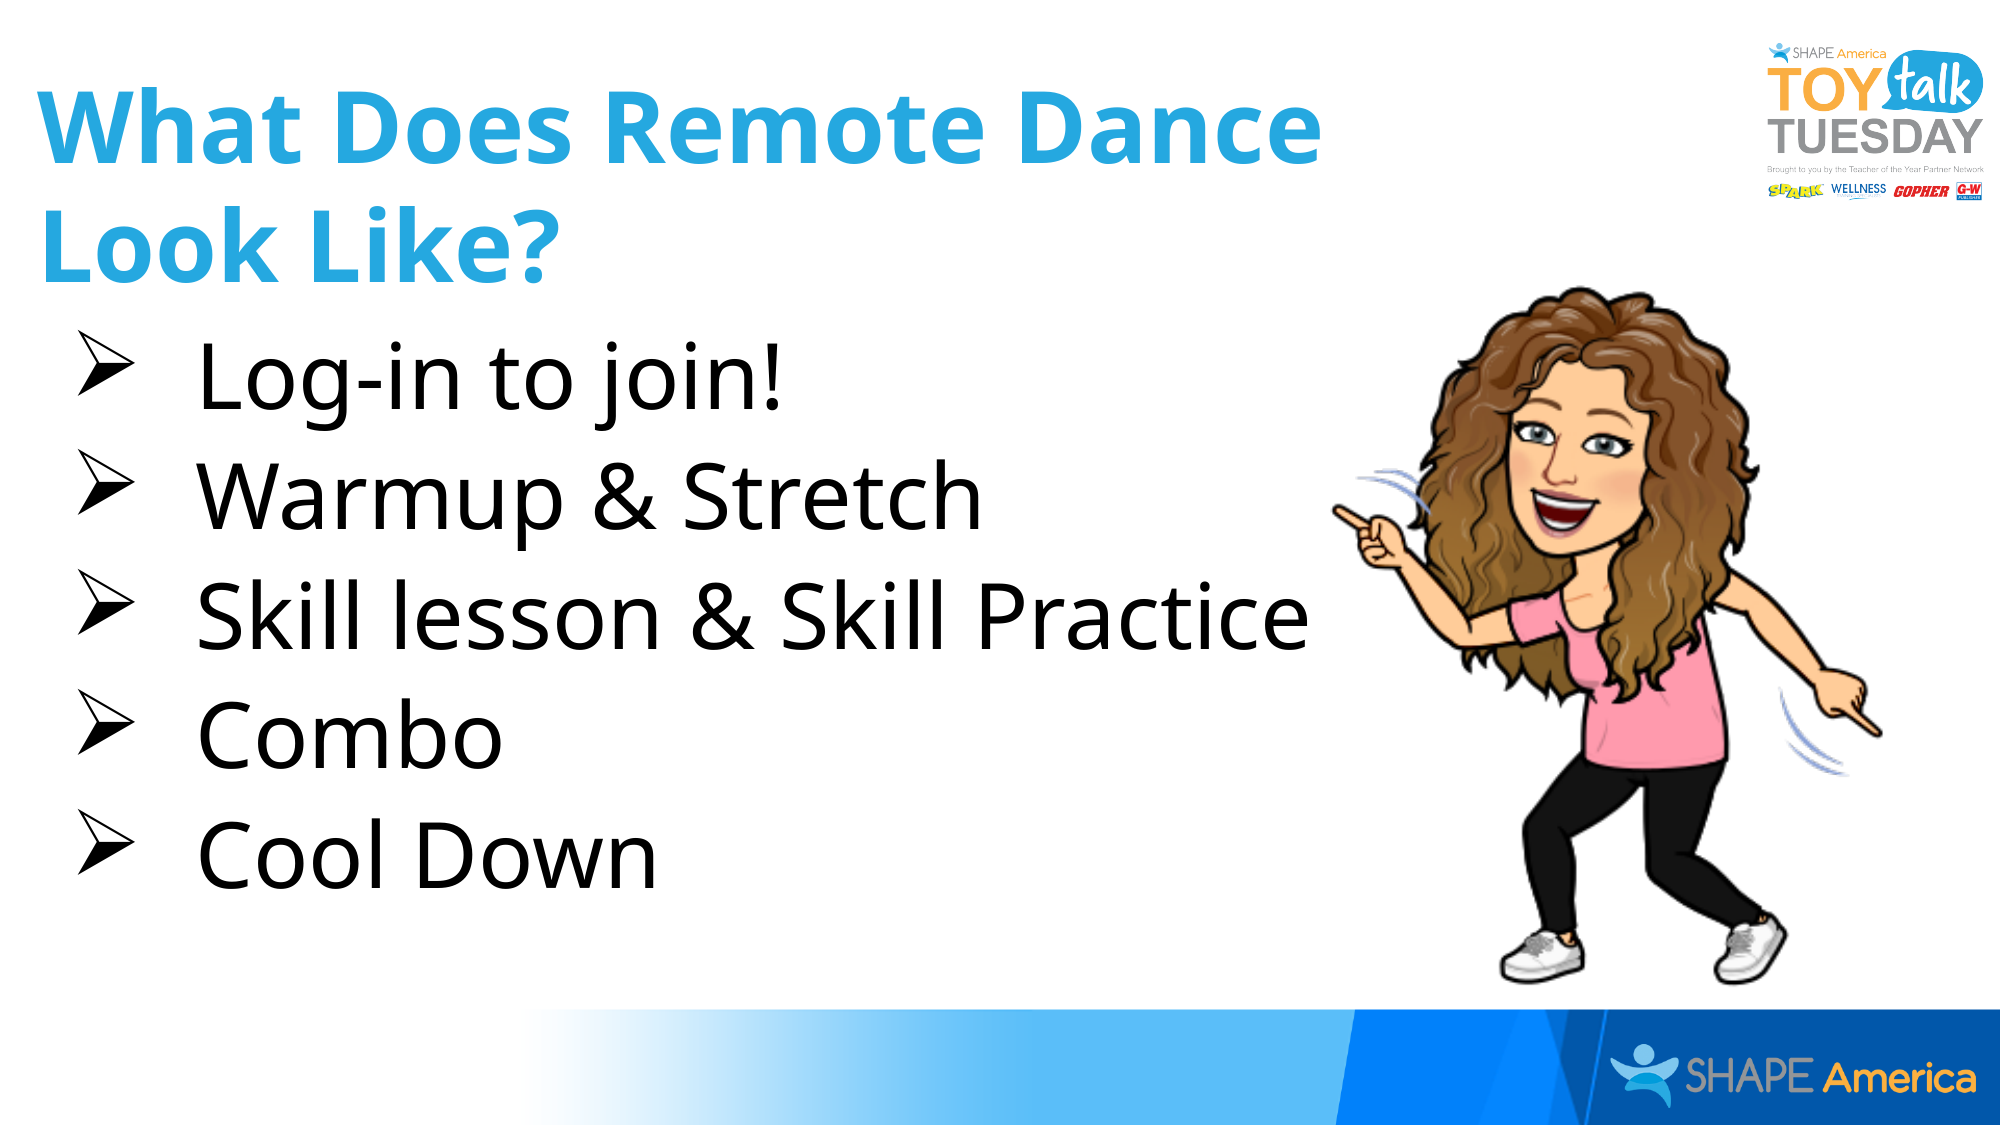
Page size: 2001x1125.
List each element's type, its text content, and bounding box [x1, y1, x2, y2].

title What Does Remote Dance Look Like? [0, 147, 1708, 311]
picture [1766, 40, 1984, 201]
picture [1204, 205, 2000, 1034]
text_box Log-in to join! Warmup & Stretch Skill lesson & Skill Practice Combo Cool Down [50, 310, 1510, 1113]
